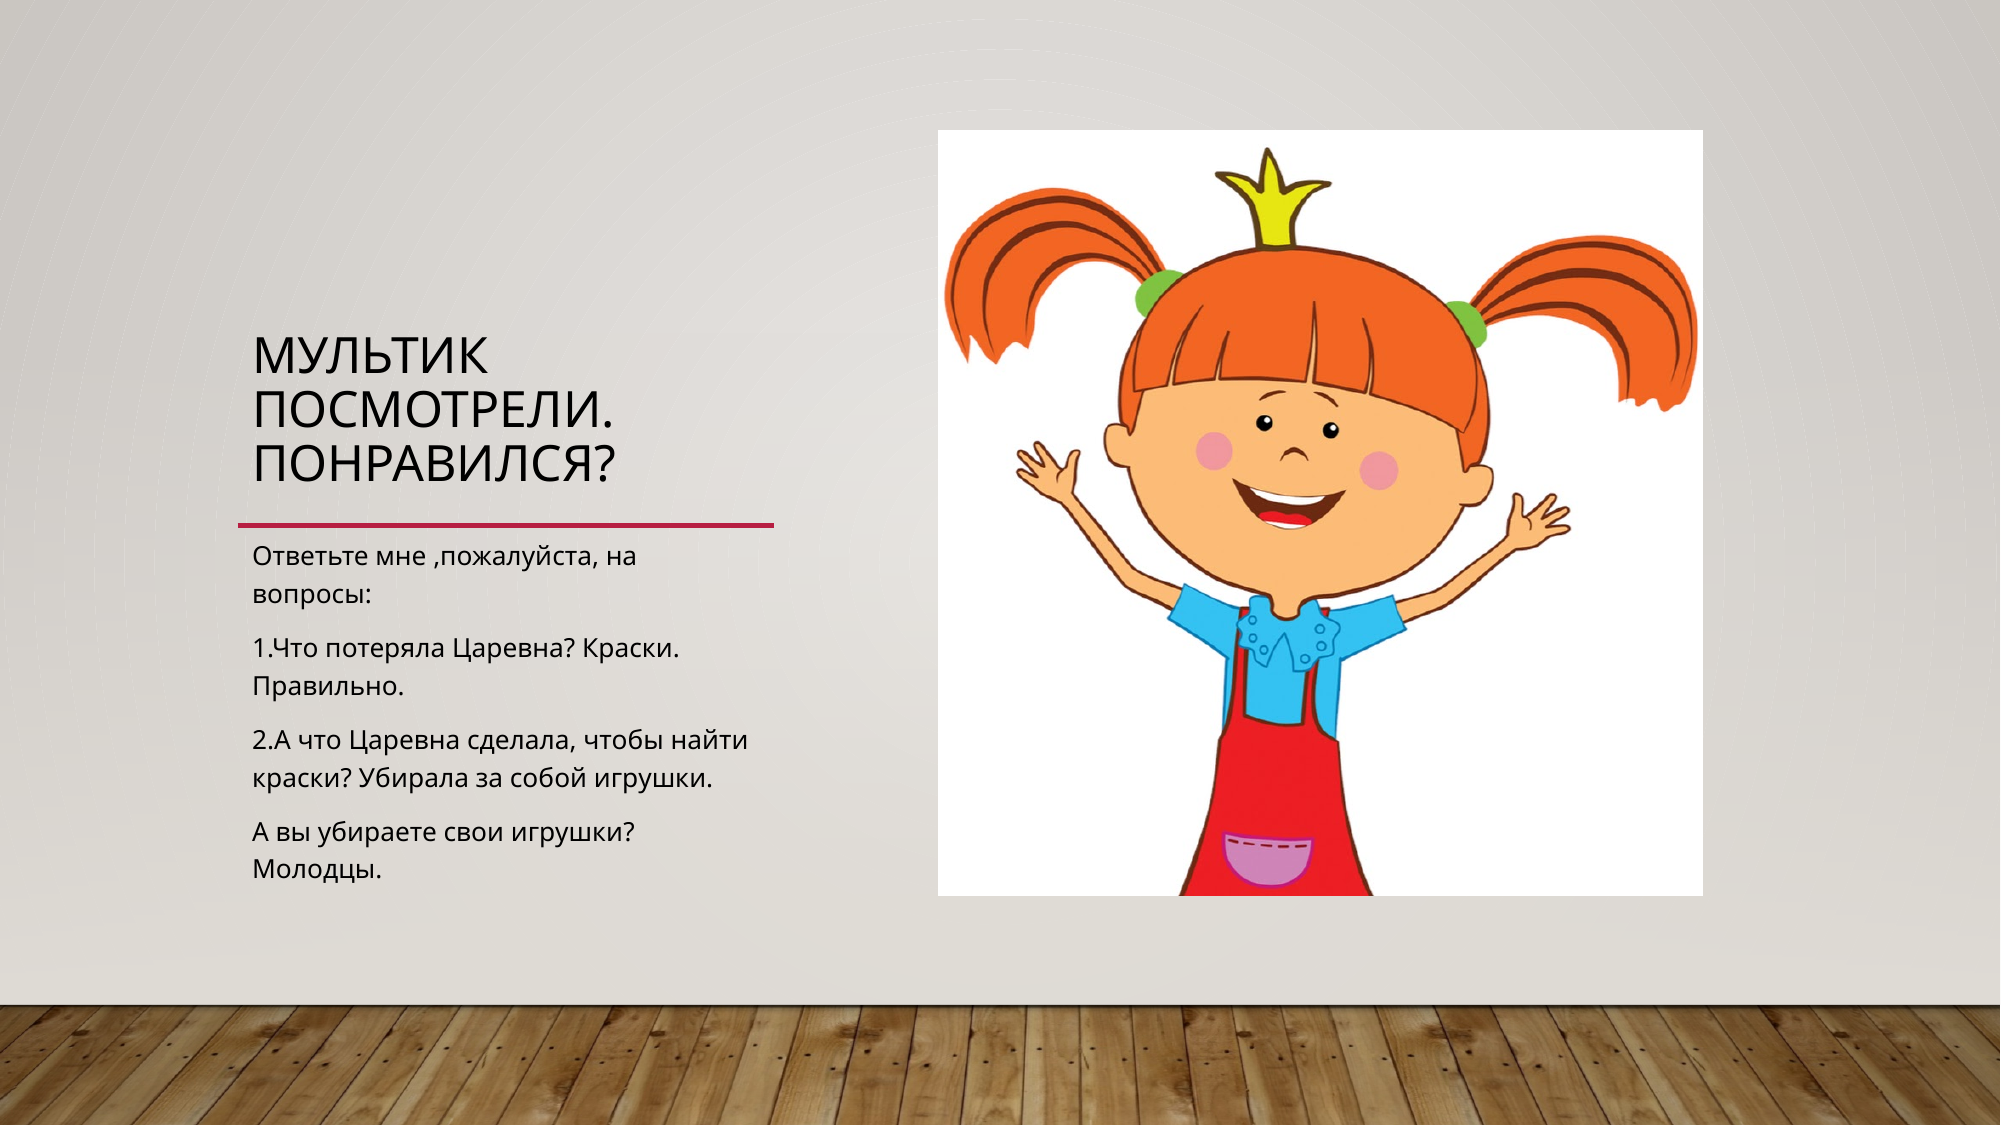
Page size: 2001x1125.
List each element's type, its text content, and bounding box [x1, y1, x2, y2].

list Ответьте мне ,пожалуйста, на вопросы: 1.Что потеряла Царевна? Краски. Правильно. 2.А что Царевна сделала, чтобы найти краски? Убирала за собой игрушки. А вы убираете свои игрушки? Молодцы. [236, 525, 775, 895]
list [938, 130, 1703, 896]
title Мультик посмотрели. Понравился? [236, 131, 774, 500]
picture [0, 1005, 2000, 1125]
